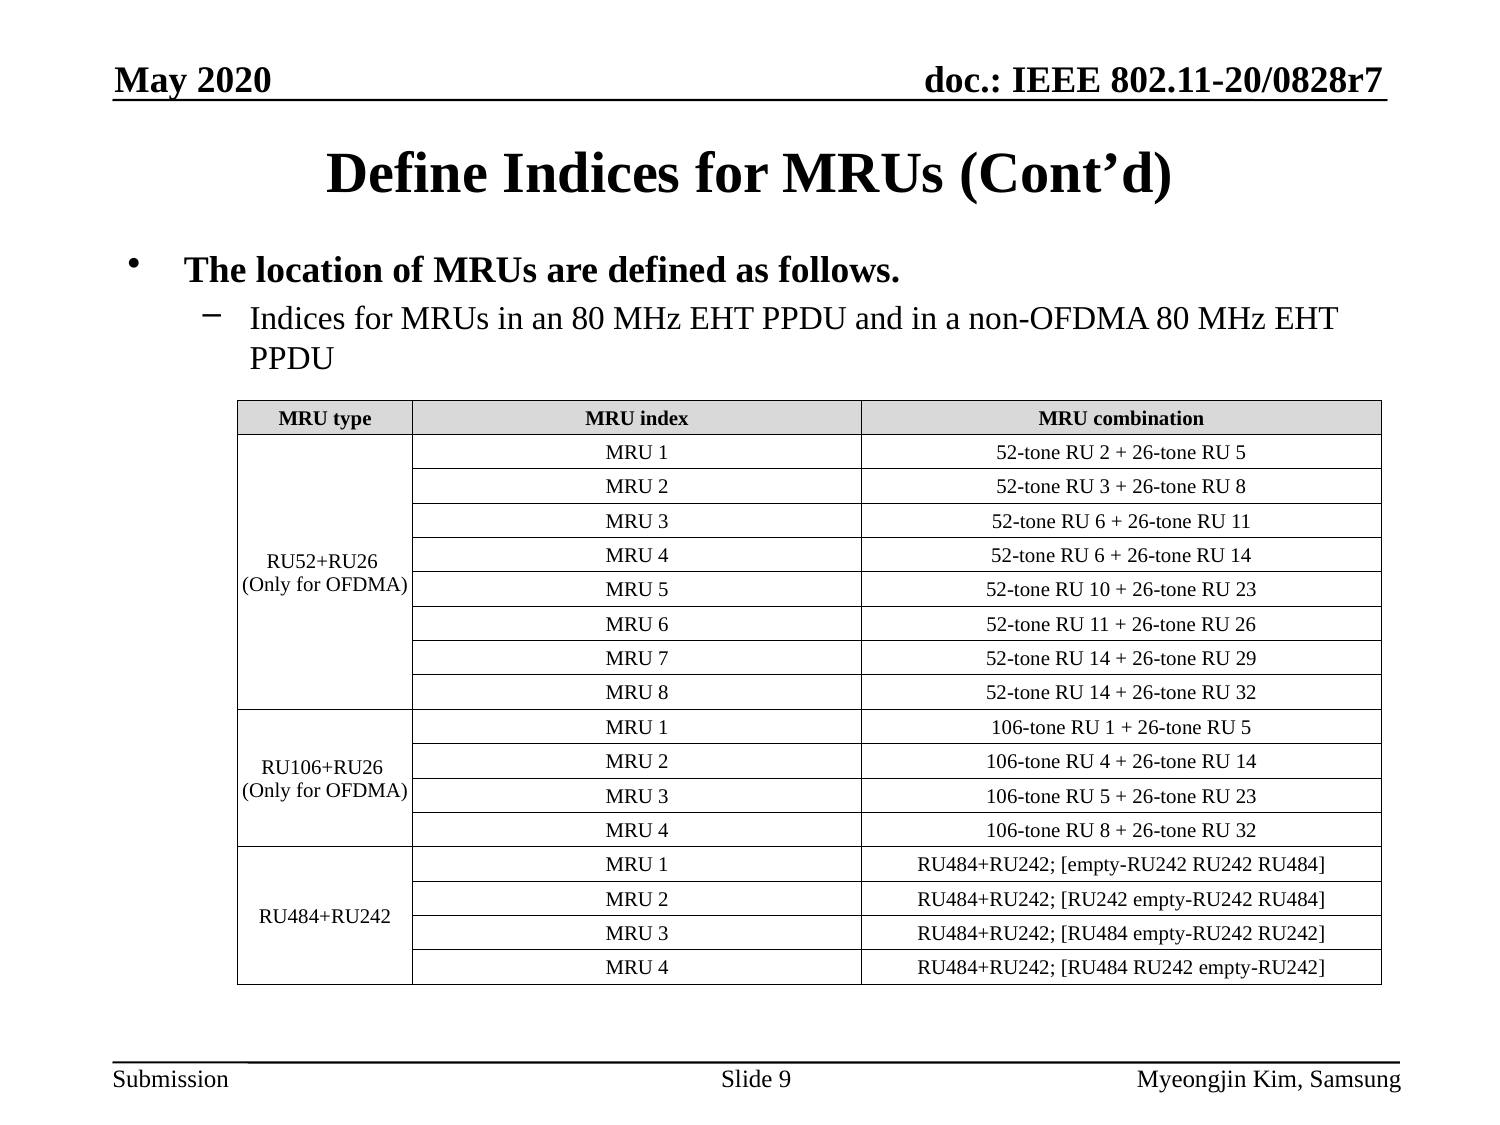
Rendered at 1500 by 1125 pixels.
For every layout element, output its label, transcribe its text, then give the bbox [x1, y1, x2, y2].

footer Myeongjin Kim, Samsung [1130, 1061, 1402, 1093]
table_cell 52-tone RU 3 + 26-tone RU 8 [862, 469, 1381, 503]
table_cell MRU 6 [413, 607, 861, 640]
table_cell MRU 2 [413, 882, 861, 915]
table_cell 52-tone RU 6 + 26-tone RU 14 [862, 538, 1381, 571]
table_cell RU484+RU242; [RU484 RU242 empty-RU242] [862, 950, 1381, 984]
table_cell 52-tone RU 14 + 26-tone RU 29 [862, 641, 1381, 674]
table_cell MRU 2 [413, 469, 861, 503]
table_cell MRU 5 [413, 572, 861, 606]
table_cell 52-tone RU 2 + 26-tone RU 5 [862, 435, 1381, 468]
table_cell MRU 3 [413, 504, 861, 537]
table_cell MRU 8 [413, 675, 861, 709]
table_cell MRU 1 [413, 847, 861, 881]
table_header MRU index [413, 401, 861, 434]
table_cell 106-tone RU 4 + 26-tone RU 14 [862, 744, 1381, 778]
table_cell MRU 3 [413, 916, 861, 949]
table_cell 52-tone RU 10 + 26-tone RU 23 [862, 572, 1381, 606]
table_header MRU type [238, 401, 412, 434]
table_cell 106-tone RU 5 + 26-tone RU 23 [862, 779, 1381, 812]
slide_number Slide 9 [712, 1061, 800, 1093]
table_cell MRU 4 [413, 538, 861, 571]
table_cell 106-tone RU 8 + 26-tone RU 32 [862, 813, 1381, 846]
table_cell MRU 7 [413, 641, 861, 674]
table_cell MRU 3 [413, 779, 861, 812]
list The location of MRUs are defined as follows. Indices for MRUs in an 80 MHz EHT PPDU and in a non-OFDMA 80 MHz EHT PPDU Indices for MRUs are defined based on RU indices in Table 36.5 (Data and pilot subcarrier indices for RUs in an 80 MHz EHT PPDU (11be D0.1)). [112, 237, 1388, 1001]
table_cell RU484+RU242 [238, 847, 412, 984]
table_header MRU combination [862, 401, 1381, 434]
table_cell RU106+RU26 (Only for OFDMA) [238, 710, 412, 846]
table_cell RU52+RU26 (Only for OFDMA) [238, 435, 412, 709]
title Define Indices for MRUs (Cont’d) [112, 112, 1388, 226]
table_cell MRU 4 [413, 950, 861, 984]
table_cell 106-tone RU 1 + 26-tone RU 5 [862, 710, 1381, 743]
table_cell 52-tone RU 14 + 26-tone RU 32 [862, 675, 1381, 709]
table_cell RU484+RU242; [RU242 empty-RU242 RU484] [862, 882, 1381, 915]
table_cell MRU 4 [413, 813, 861, 846]
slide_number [114, 54, 309, 101]
table_cell MRU 1 [413, 435, 861, 468]
table_cell 52-tone RU 11 + 26-tone RU 26 [862, 607, 1381, 640]
table_cell 52-tone RU 6 + 26-tone RU 11 [862, 504, 1381, 537]
table_cell MRU 2 [413, 744, 861, 778]
table_cell RU484+RU242; [RU484 empty-RU242 RU242] [862, 916, 1381, 949]
table_cell MRU 1 [413, 710, 861, 743]
table_cell RU484+RU242; [empty-RU242 RU242 RU484] [862, 847, 1381, 881]
